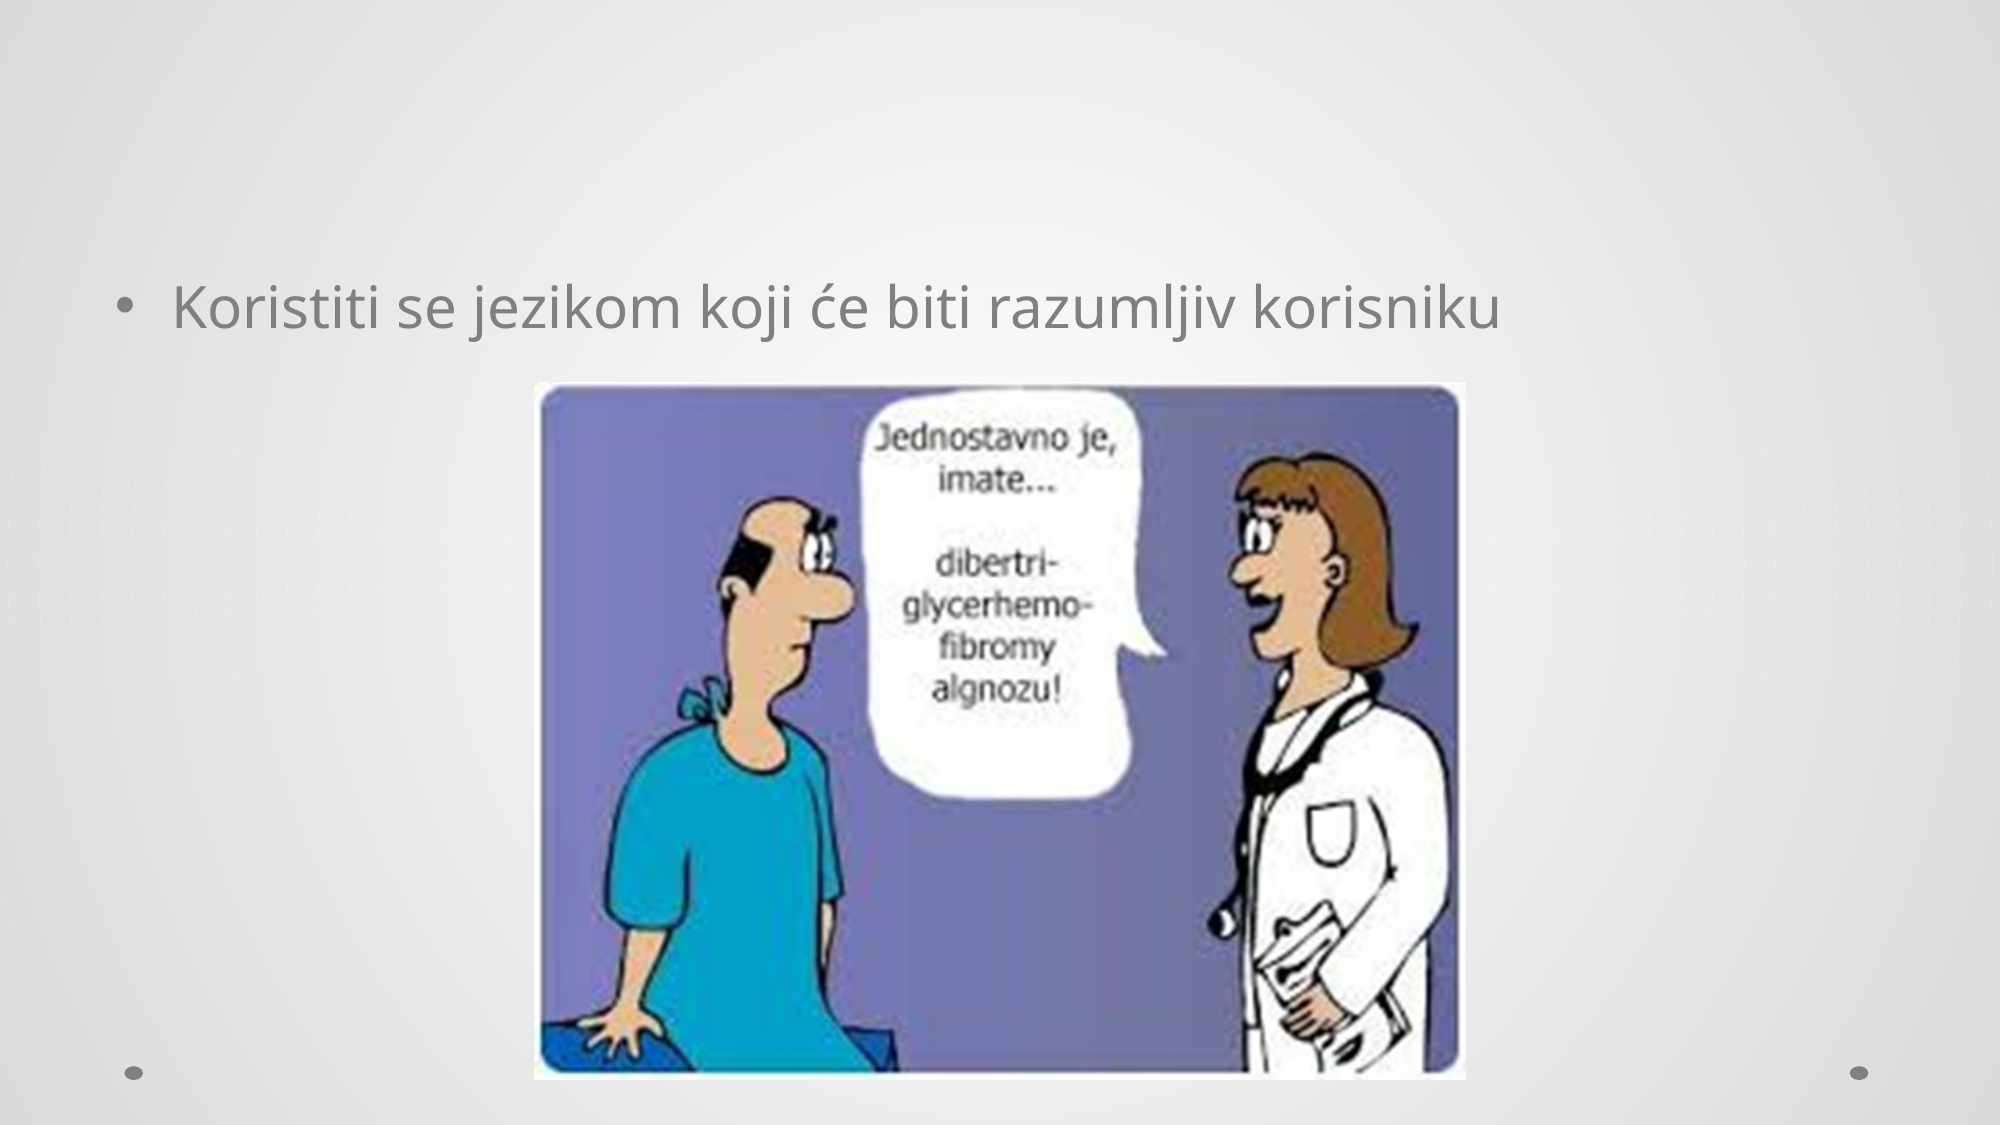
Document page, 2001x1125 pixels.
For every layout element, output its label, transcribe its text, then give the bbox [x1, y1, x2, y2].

picture [533, 381, 1466, 1081]
list Koristiti se jezikom koji će biti razumljiv korisniku [99, 262, 1900, 1005]
